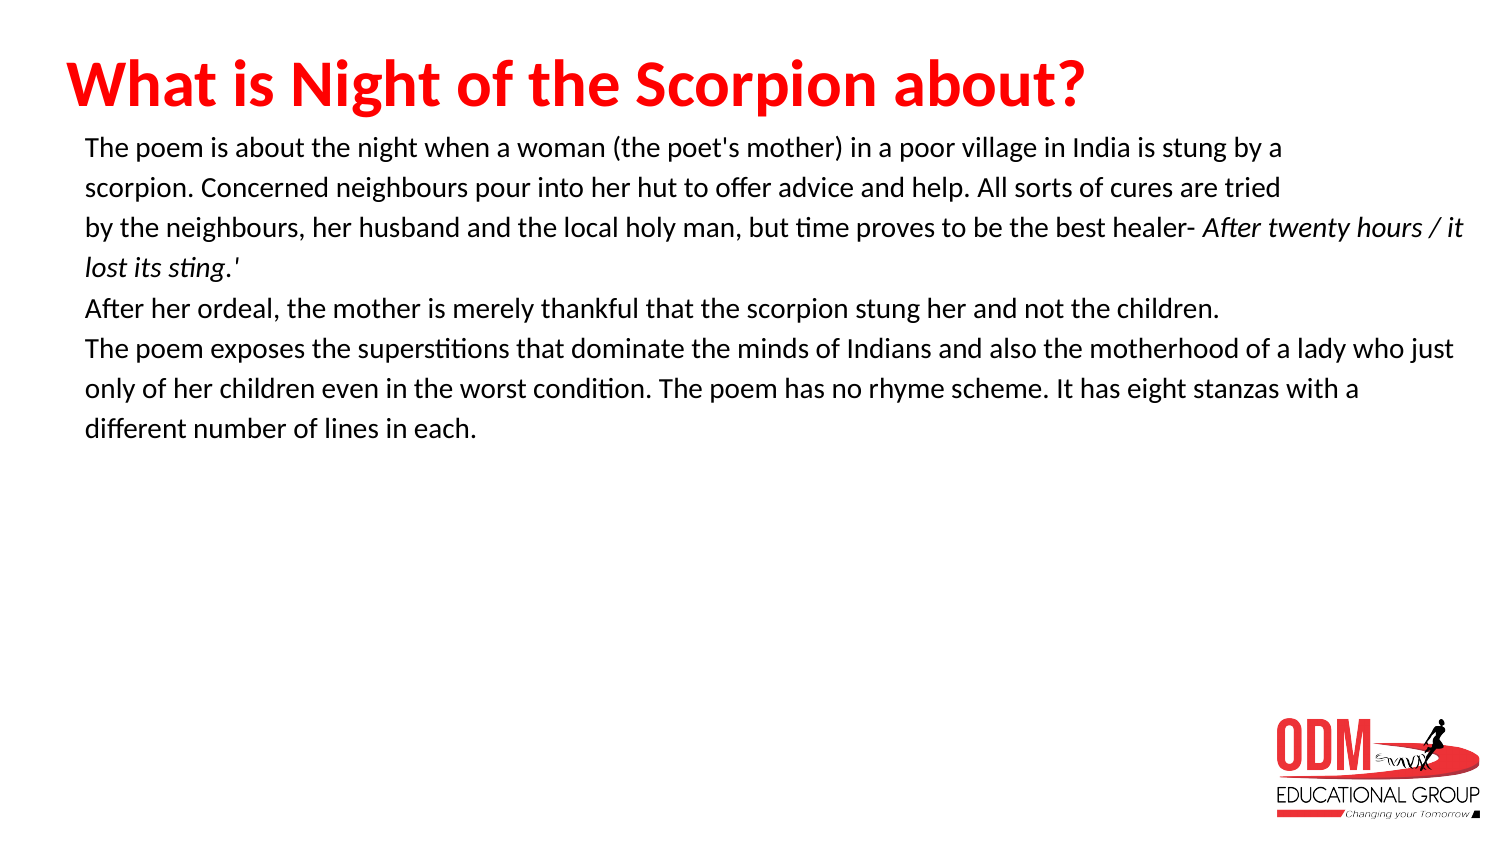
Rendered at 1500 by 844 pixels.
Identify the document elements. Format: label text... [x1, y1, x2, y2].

picture [1277, 718, 1480, 819]
list The poem is about the night when a woman (the poet's mother) in a poor village in India is stung by a scorpion. Concerned neighbours pour into her hut to offer advice and help. All sorts of cures are tried by the neighbours, her husband and the local holy man, but time proves to be the best healer- After twenty hours / it lost its sting.' After her ordeal, the mother is merely thankful that the scorpion stung her and not the children. The poem exposes the superstitions that dominate the minds of Indians and also the motherhood of a lady who just only of her children even in the worst condition. The poem has no rhyme scheme. It has eight stanzas with a different number of lines in each. [51, 108, 1480, 844]
title What is Night of the Scorpion about? [51, 25, 1449, 108]
